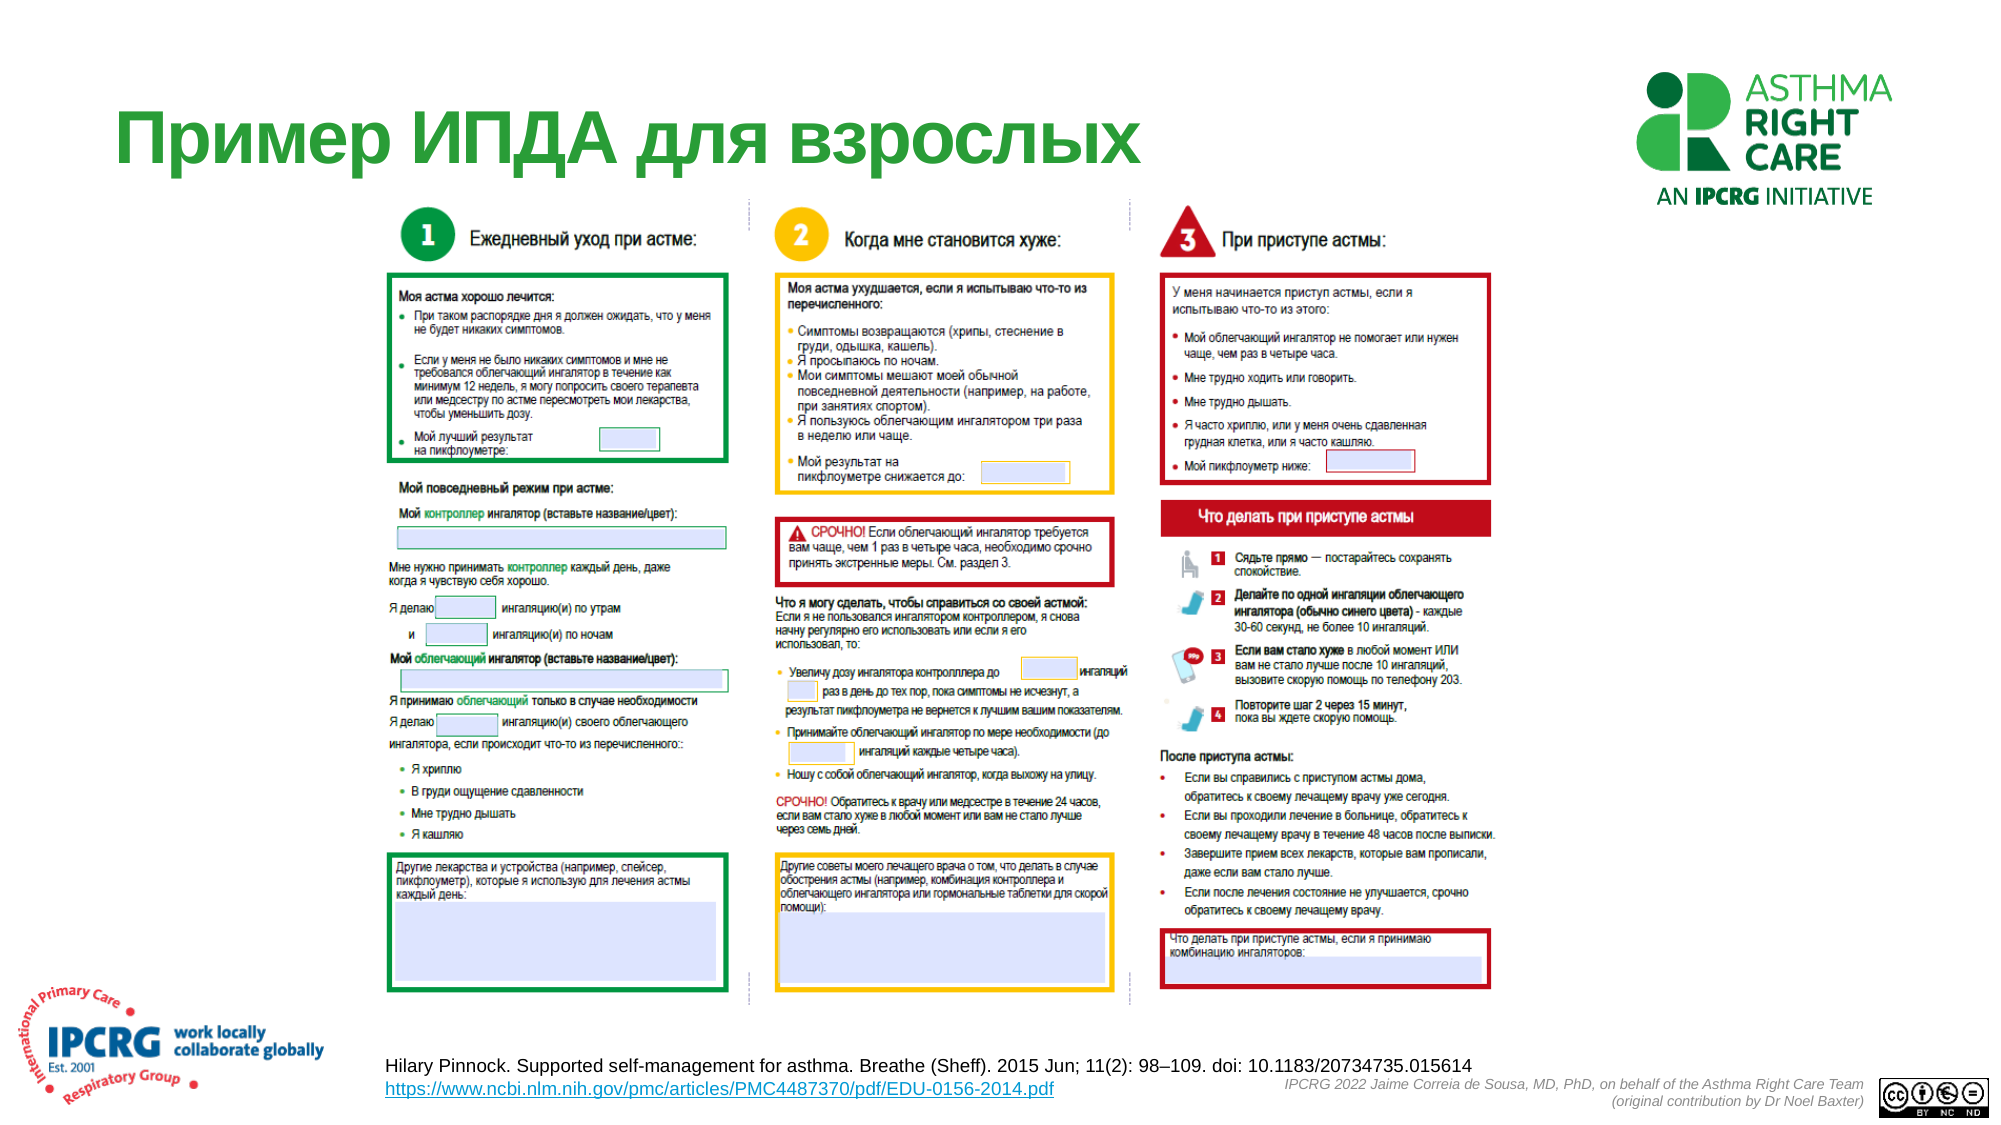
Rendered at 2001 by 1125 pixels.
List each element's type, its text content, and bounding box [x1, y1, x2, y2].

picture [1628, 67, 1900, 210]
picture [370, 199, 1509, 1006]
title Пример ИПДА для взрослых [99, 45, 1238, 233]
picture [18, 987, 324, 1105]
text_box Hilary Pinnock. Supported self-management for asthma. Breathe (Sheff). 2015 Jun; 11(2): 98–109. doi: 10.1183/20734735.015614 https://www.ncbi.nlm.nih.gov/pmc/articles/PMC4487370/pdf/EDU-0156-2014.pdf [370, 1046, 2000, 1125]
